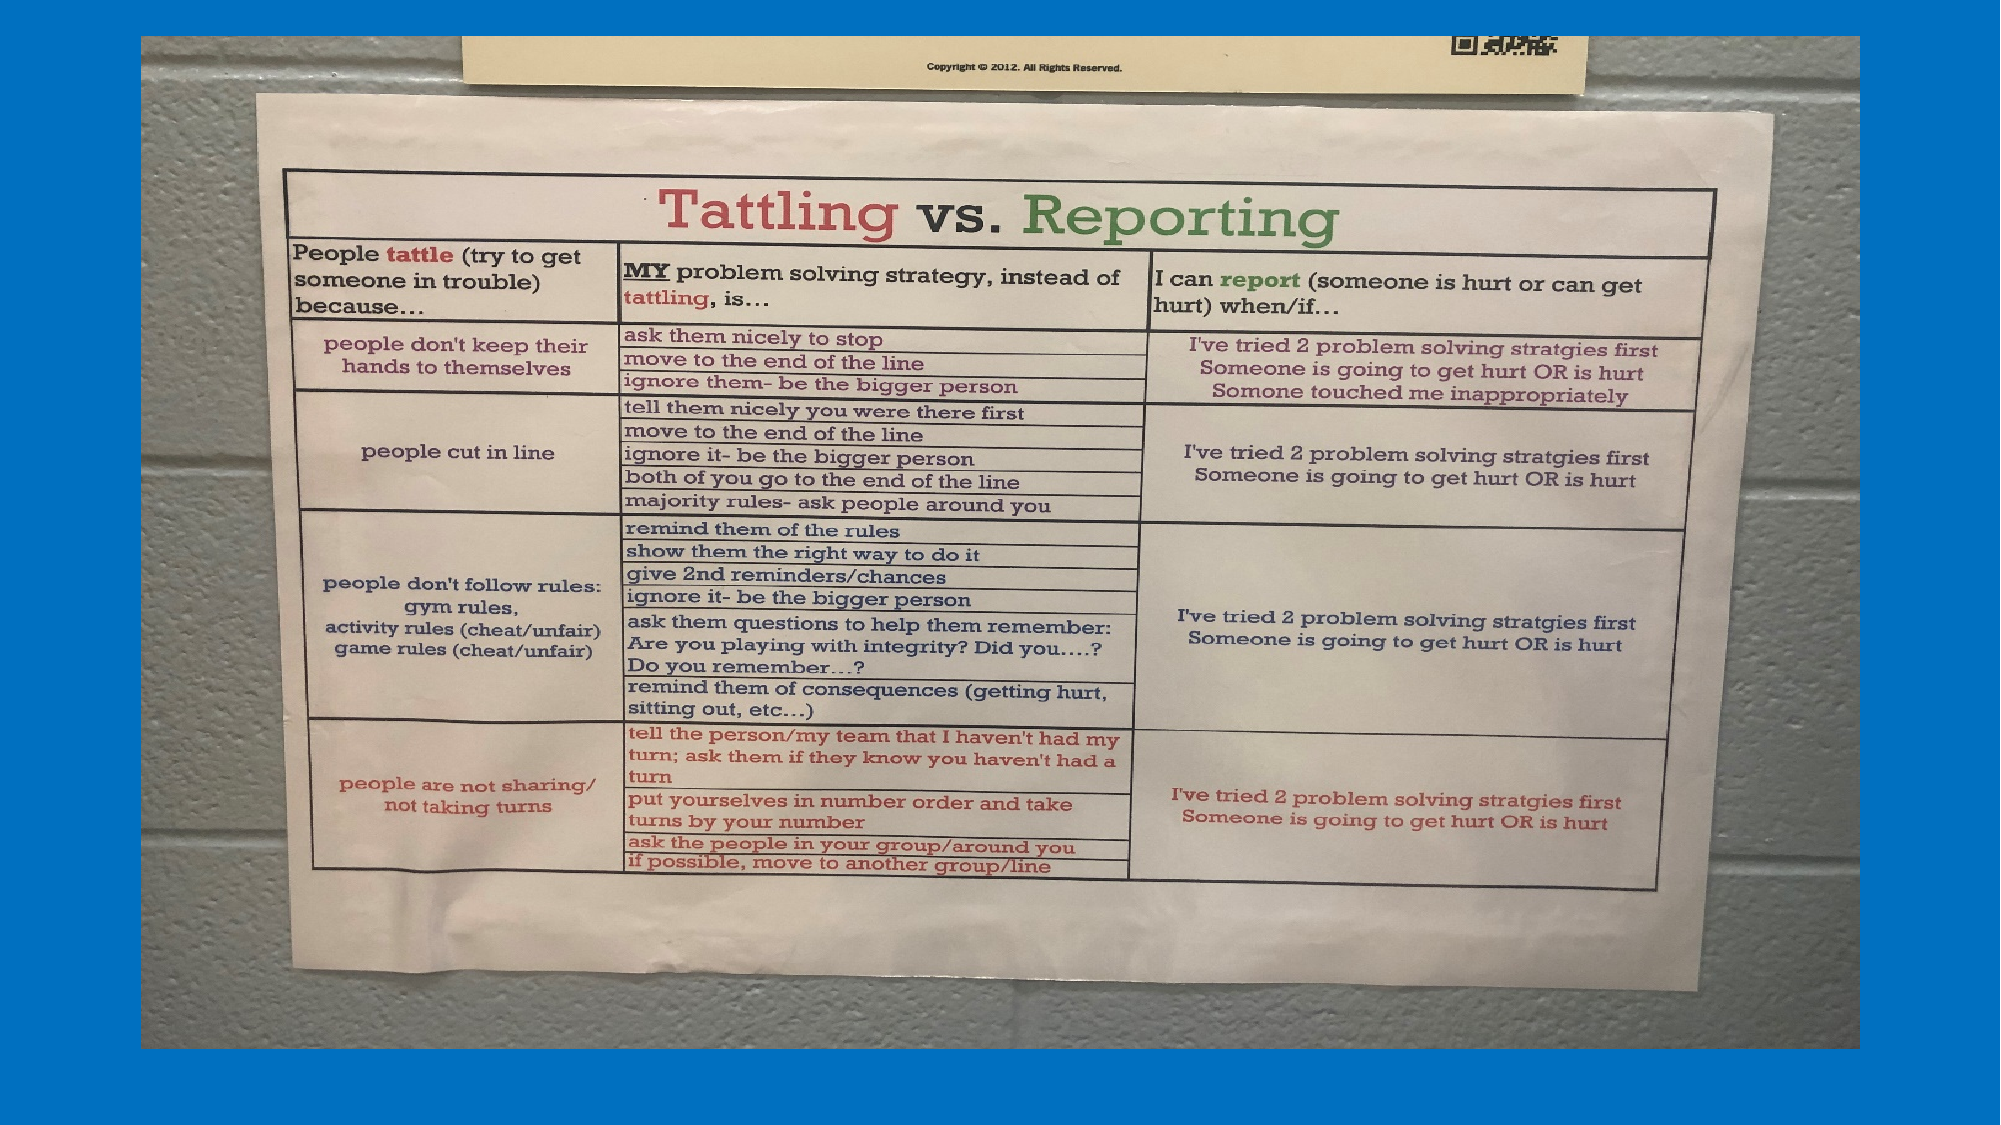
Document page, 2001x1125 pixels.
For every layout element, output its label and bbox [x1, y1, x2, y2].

list [141, 36, 1860, 1049]
